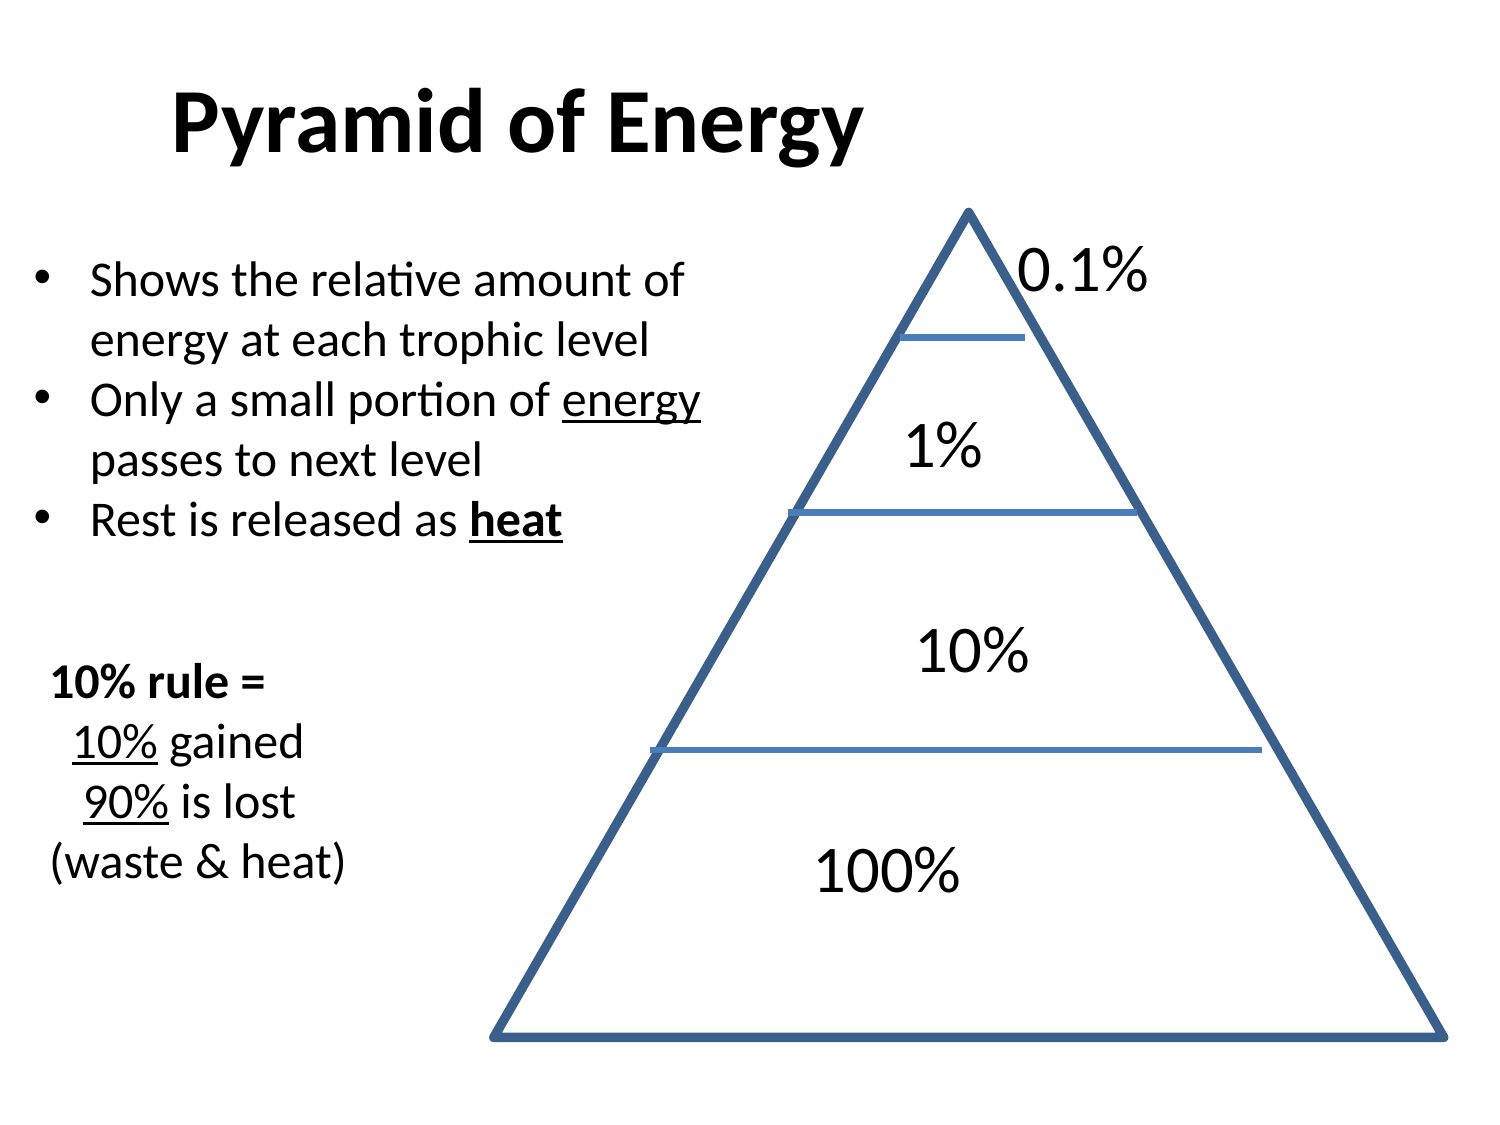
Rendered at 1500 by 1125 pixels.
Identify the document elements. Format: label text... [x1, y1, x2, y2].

text_box 0.1% [1002, 217, 1165, 312]
text_box 100% [797, 818, 977, 914]
text_box 10% rule = 10% gained 90% is lost (waste & heat) [34, 641, 454, 897]
title Pyramid of Energy [15, 21, 1022, 210]
text_box [491, 210, 1446, 1040]
text_box 10% [900, 598, 1100, 694]
text_box 1% [887, 393, 1025, 489]
text_box Shows the relative amount of energy at each trophic level Only a small portion of energy passes to next level Rest is released as heat [18, 239, 724, 554]
